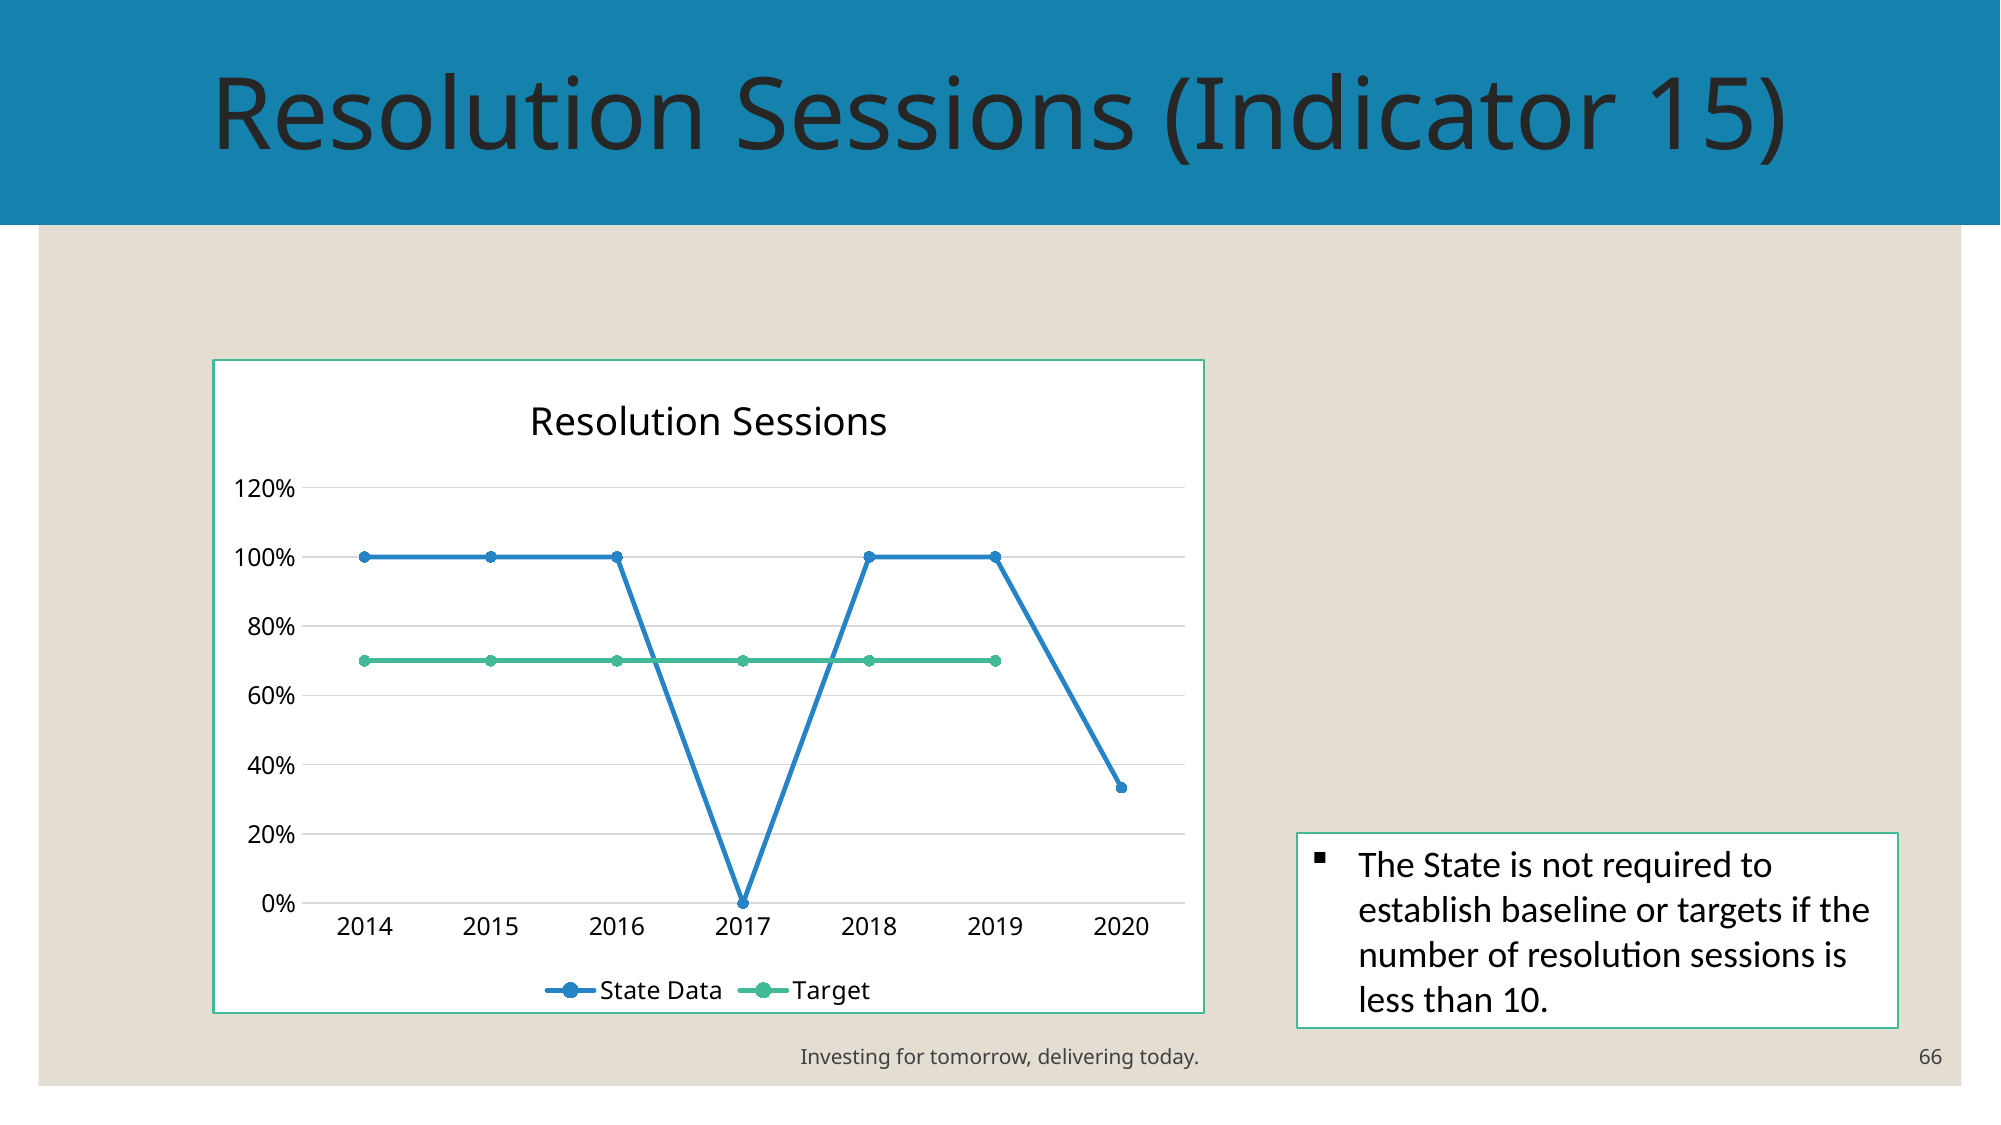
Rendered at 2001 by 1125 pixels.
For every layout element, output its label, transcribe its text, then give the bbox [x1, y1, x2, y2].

slide_number 66 [1717, 1034, 1958, 1080]
chart [212, 359, 1206, 1015]
text_box The State is not required to establish baseline or targets if the number of resolution sessions is less than 10. [1296, 832, 1899, 1029]
title Resolution Sessions (Indicator 15) [174, 5, 1825, 230]
footer Investing for tomorrow, delivering today. [572, 1034, 1428, 1080]
